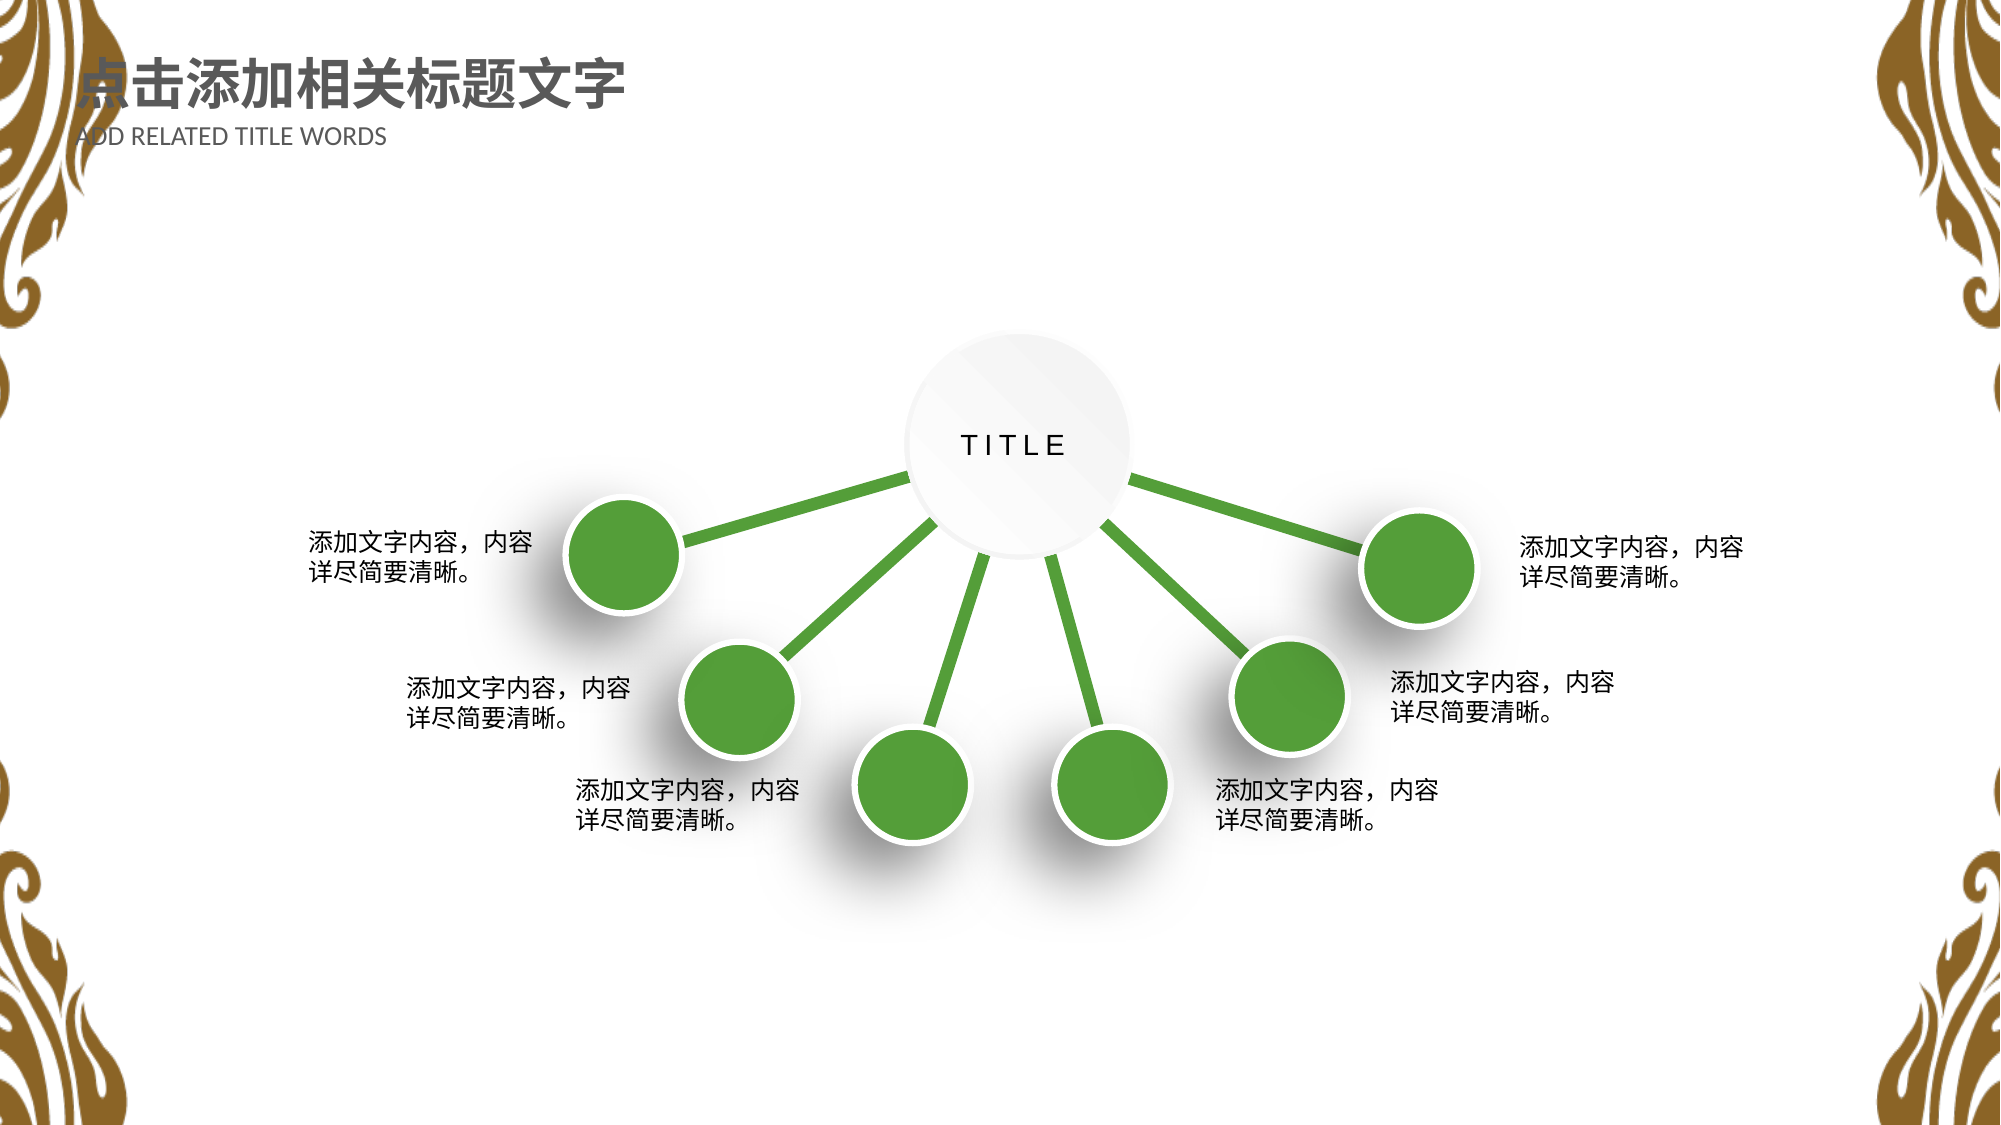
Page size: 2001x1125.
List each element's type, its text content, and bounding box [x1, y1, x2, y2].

text_box [853, 725, 973, 845]
text_box 点击添加相关标题文字 [60, 41, 644, 123]
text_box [623, 444, 739, 560]
text_box [564, 495, 683, 615]
text_box 添加文字内容，内容 详尽简要清晰。 [1504, 523, 1760, 599]
text_box 添加文字内容，内容 详尽简要清晰。 [1375, 658, 1631, 734]
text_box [1019, 444, 1420, 569]
picture [0, 0, 2000, 1125]
text_box [1360, 509, 1479, 628]
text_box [1019, 569, 1290, 697]
text_box 添加文字内容，内容 详尽简要清晰。 [1200, 767, 1455, 842]
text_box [912, 560, 1019, 778]
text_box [904, 329, 1135, 560]
text_box 添加文字内容，内容 详尽简要清晰。 [560, 767, 816, 842]
text_box 添加文字内容，内容 详尽简要清晰。 [294, 518, 549, 594]
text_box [1019, 697, 1114, 785]
text_box [1230, 637, 1350, 756]
text_box [1053, 725, 1172, 845]
text_box 添加文字内容，内容 详尽简要清晰。 [392, 665, 647, 740]
text_box ADD RELATED TITLE WORDS [59, 110, 403, 159]
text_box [739, 444, 912, 697]
text_box [680, 640, 799, 760]
